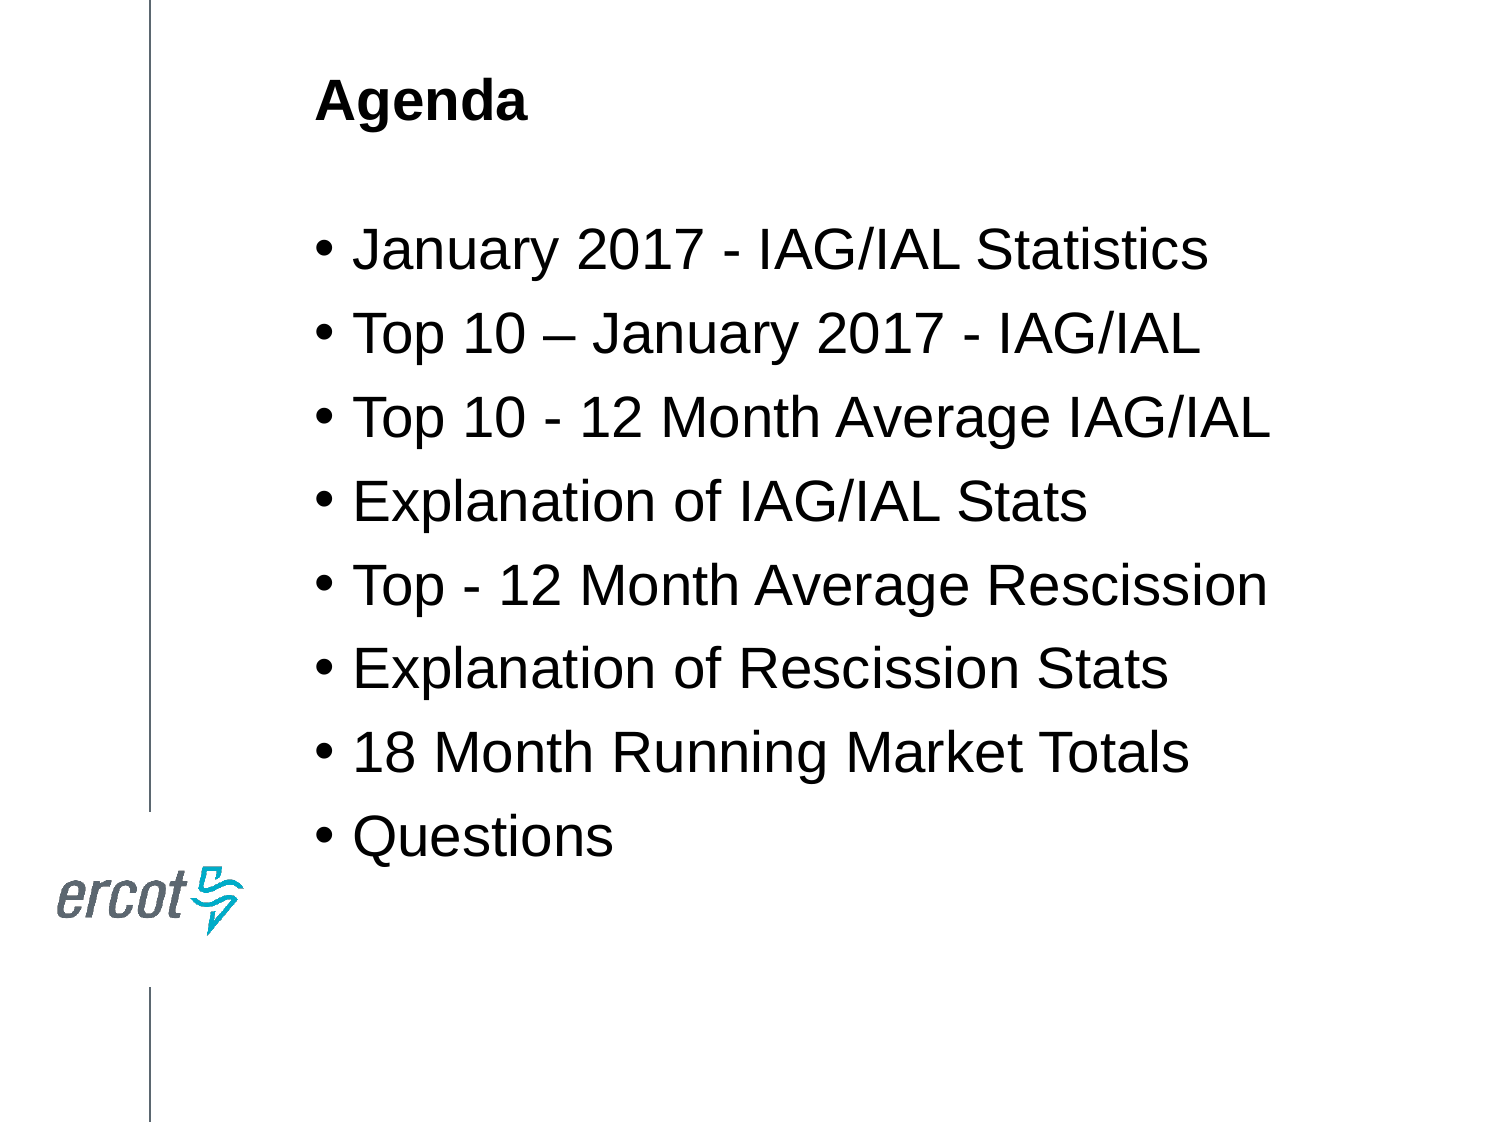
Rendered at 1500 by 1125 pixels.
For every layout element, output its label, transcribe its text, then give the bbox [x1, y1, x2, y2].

list Agenda January 2017 - IAG/IAL Statistics Top 10 – January 2017 - IAG/IAL Top 10 - 12 Month Average IAG/IAL Explanation of IAG/IAL Stats Top - 12 Month Average Rescission Explanation of Rescission Stats 18 Month Running Market Totals Questions [300, 62, 1413, 1025]
picture [53, 862, 247, 938]
